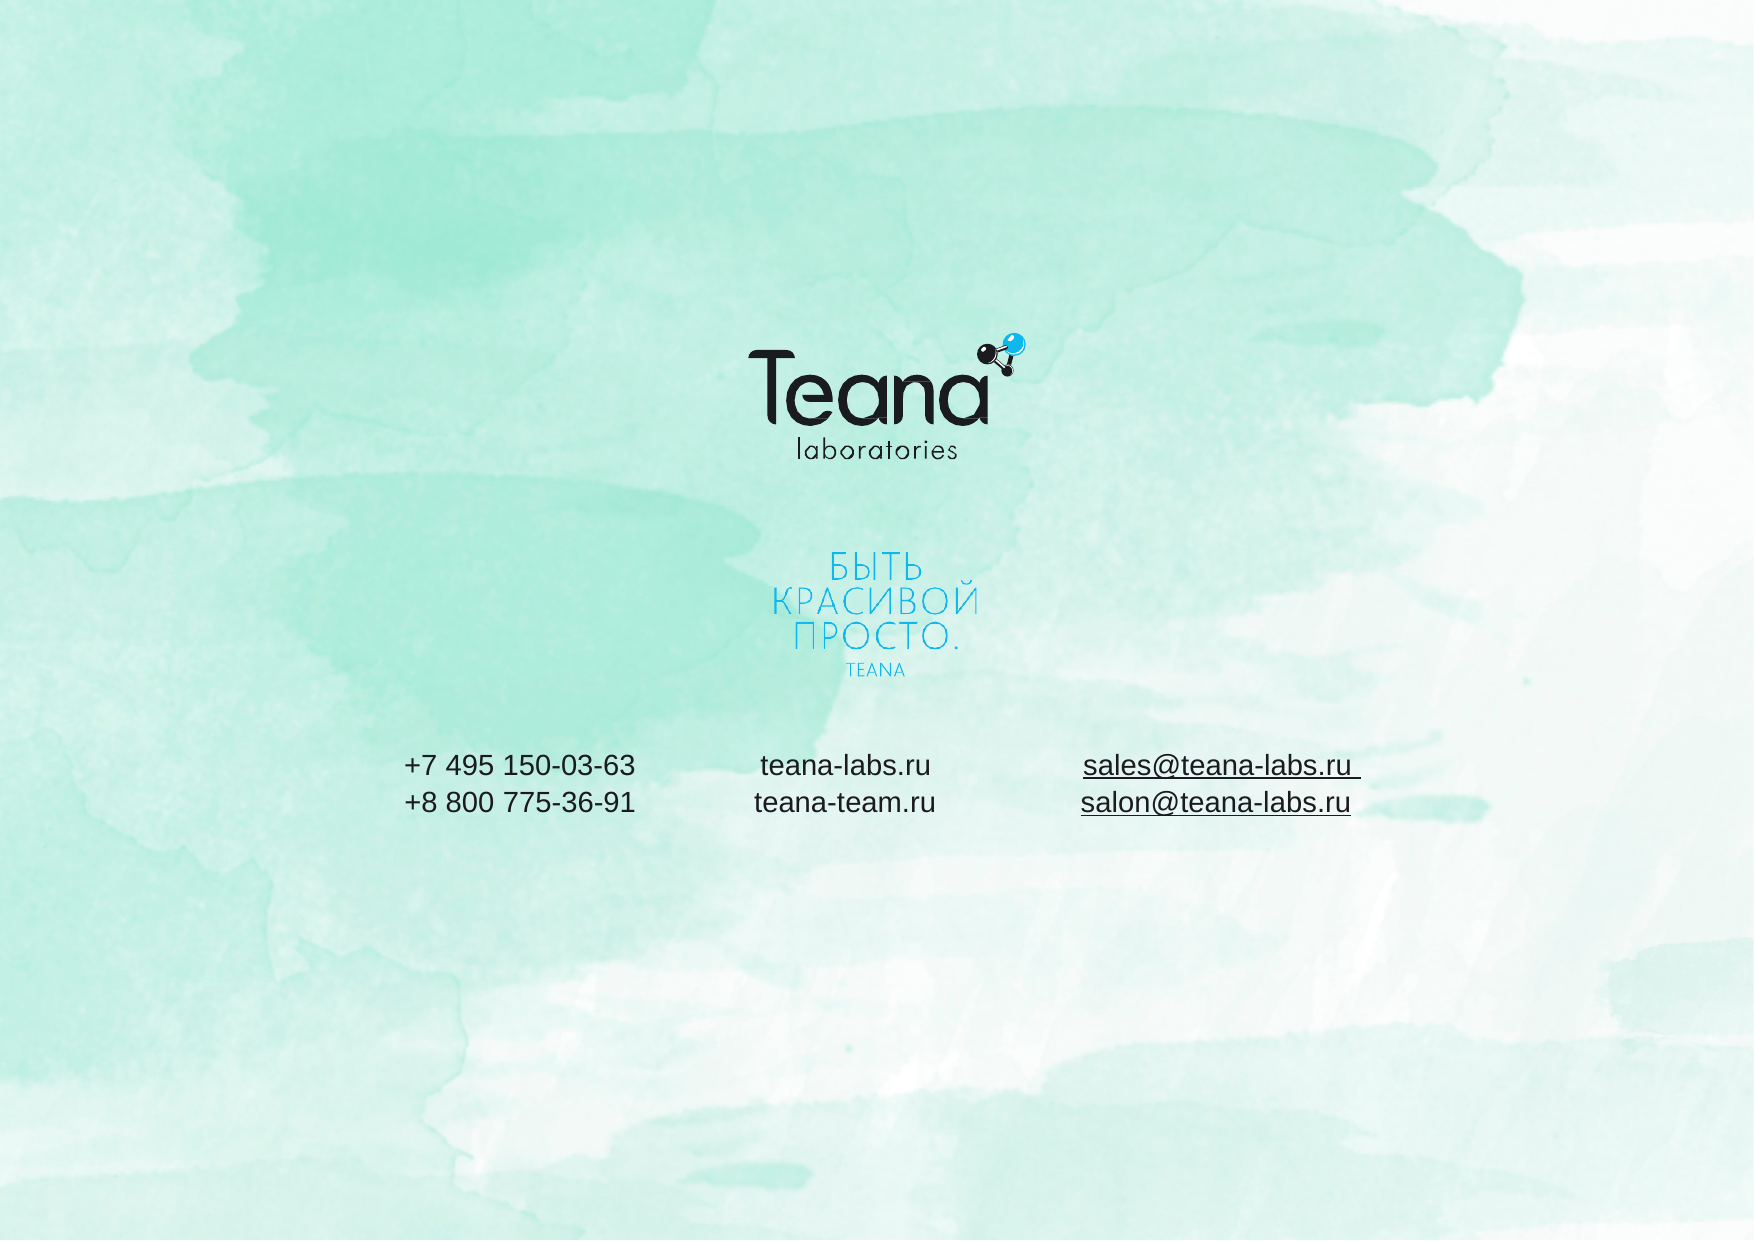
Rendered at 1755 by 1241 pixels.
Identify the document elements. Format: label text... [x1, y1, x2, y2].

text_box [880, 662, 892, 677]
text_box [893, 662, 905, 677]
text_box teana-labs.ru teana-team.ru [752, 741, 962, 819]
text_box [866, 662, 878, 677]
text_box [774, 552, 977, 650]
text_box sales@teana-labs.ru salon@teana-labs.ru [1078, 741, 1365, 819]
text_box +7 495 150-03-63 +8 800 775-36-91 [402, 741, 658, 819]
picture [0, 0, 1754, 1240]
